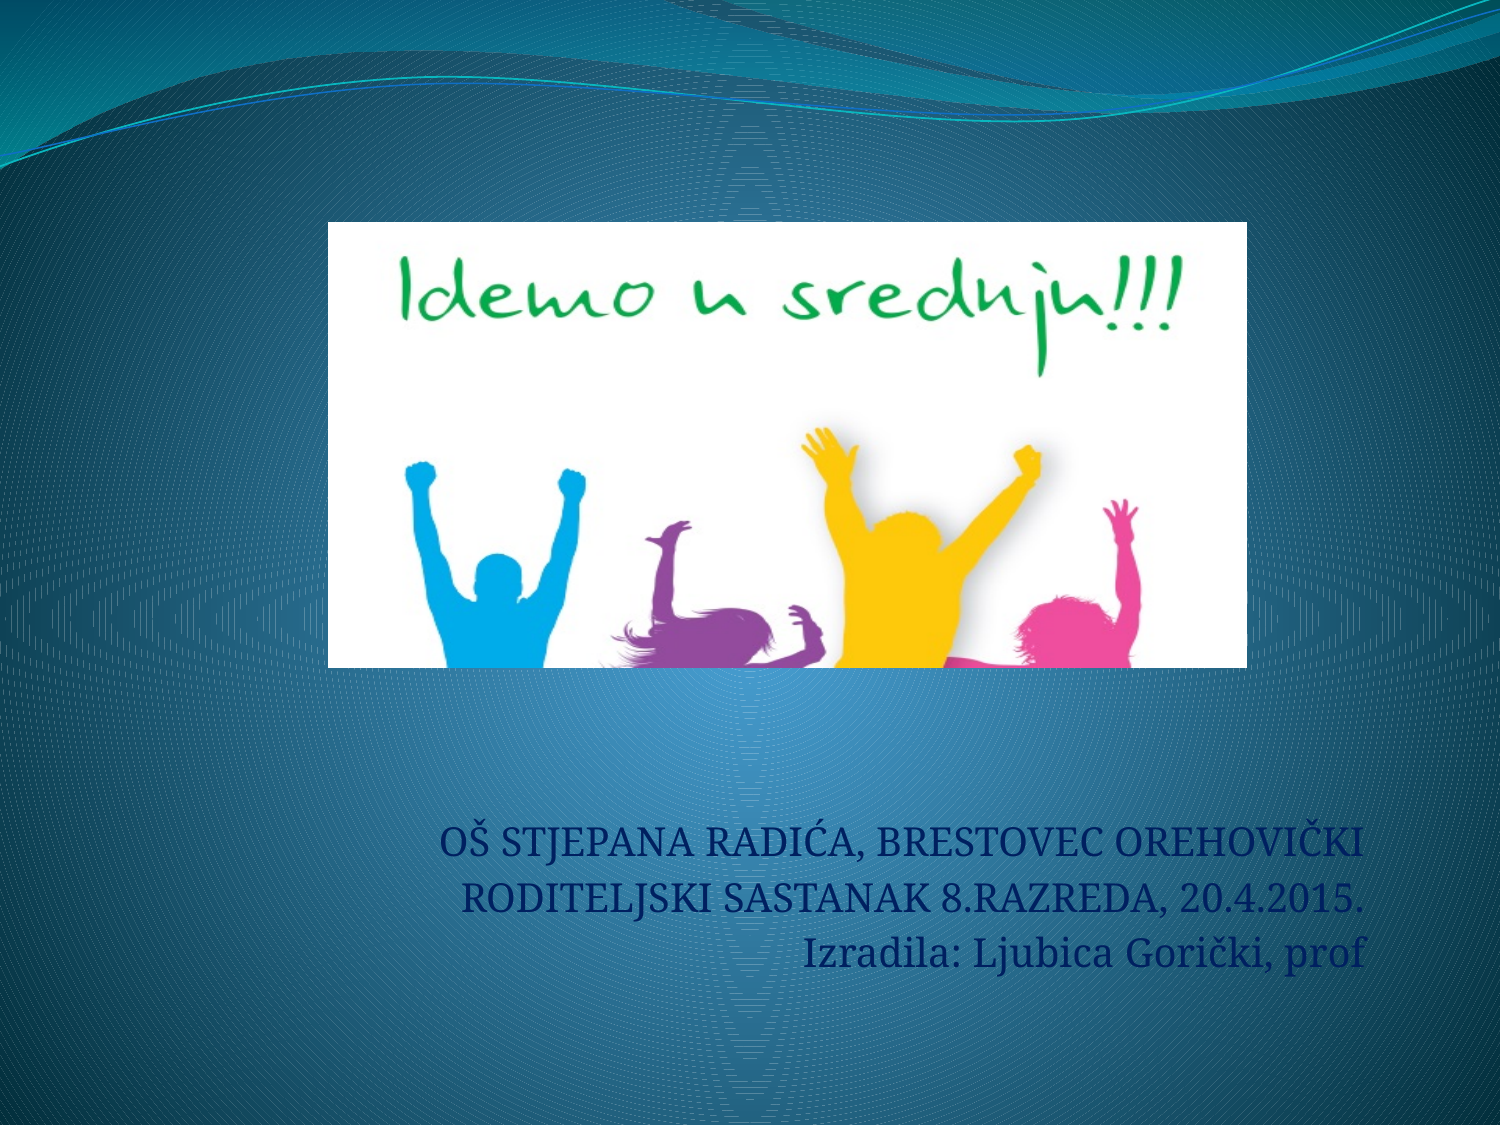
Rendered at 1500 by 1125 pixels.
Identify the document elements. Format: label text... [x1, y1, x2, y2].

picture [327, 222, 1248, 669]
subtitle OŠ STJEPANA RADIĆA, BRESTOVEC OREHOVIČKI RODITELJSKI SASTANAK 8.RAZREDA, 20.4.2015. Izradila: Ljubica Gorički, prof [87, 808, 1376, 985]
